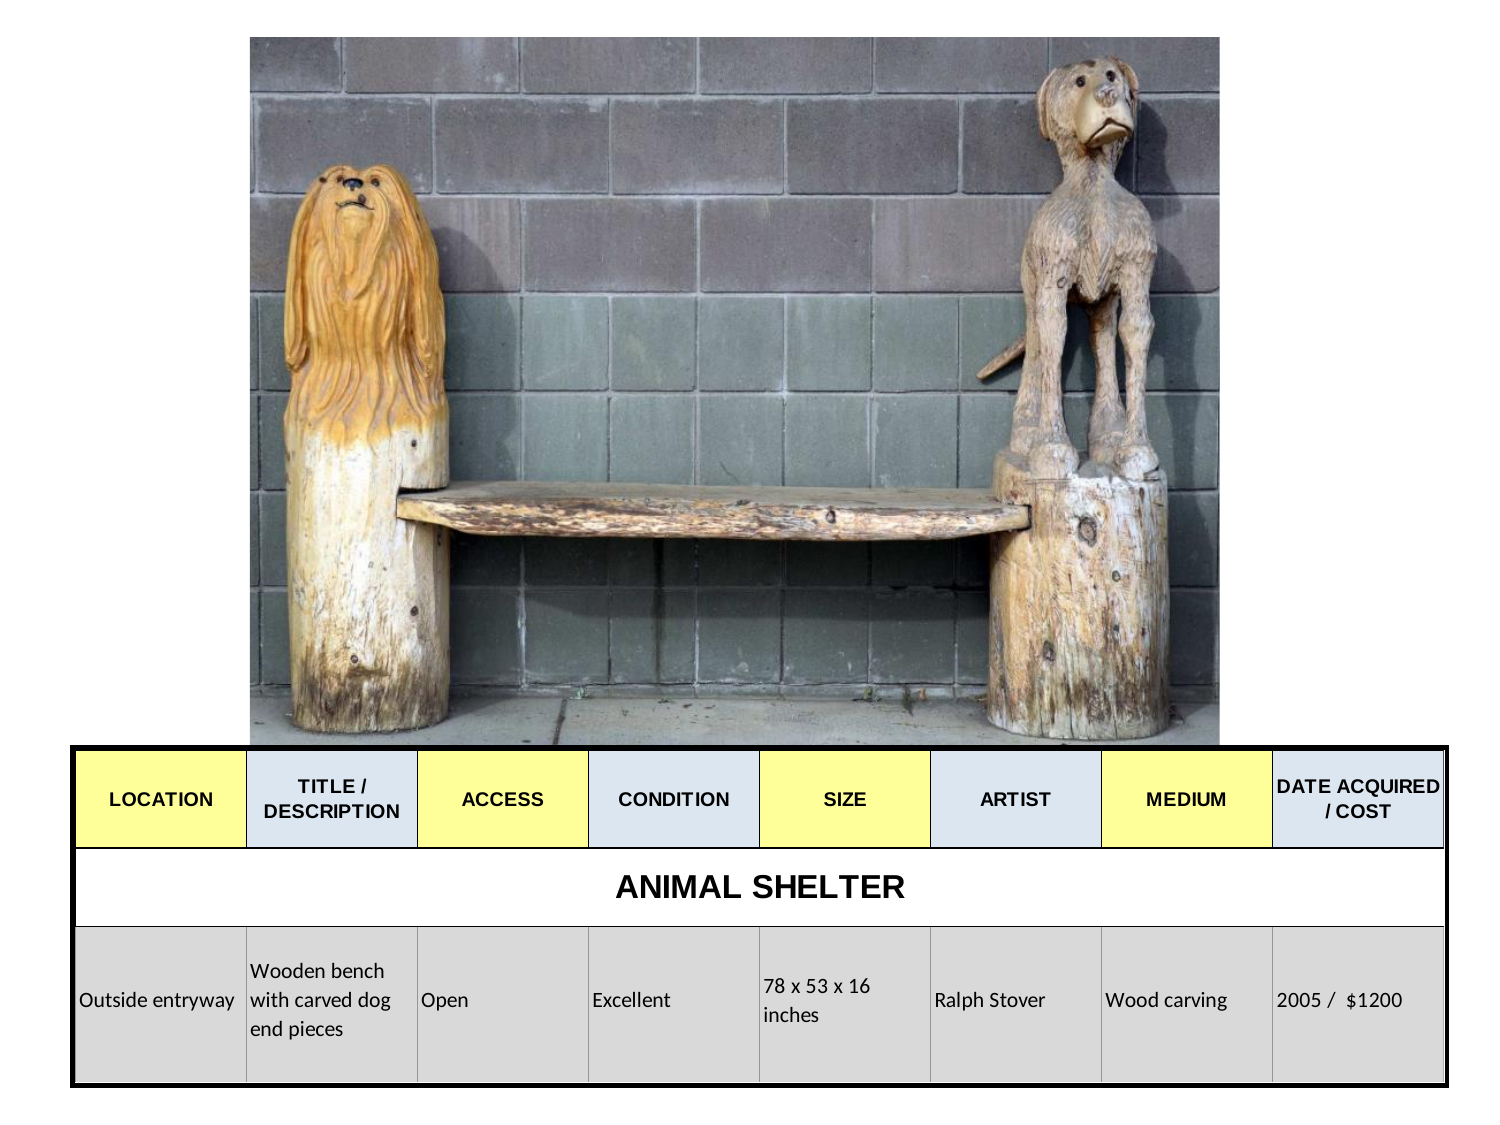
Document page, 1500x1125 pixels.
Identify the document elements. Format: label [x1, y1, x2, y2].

picture [249, 37, 1220, 749]
text_box [74, 749, 1445, 1084]
